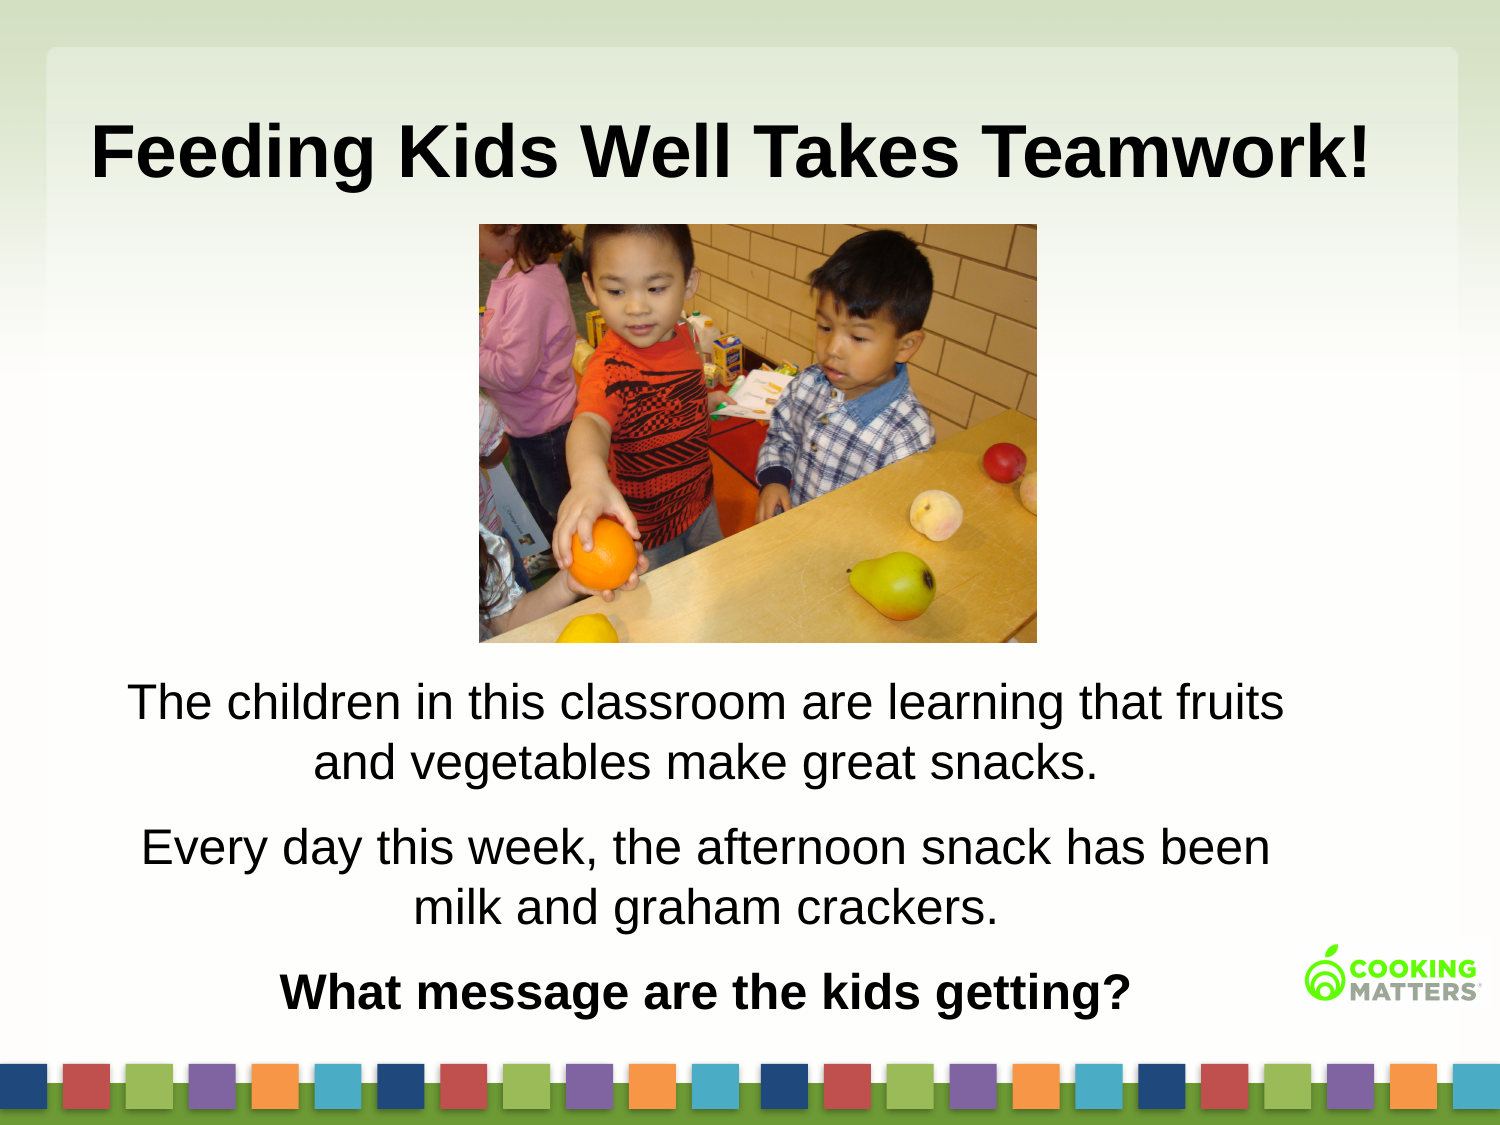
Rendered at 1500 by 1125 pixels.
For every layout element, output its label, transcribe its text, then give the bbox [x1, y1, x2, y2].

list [479, 224, 1037, 643]
title Feeding Kids Well Takes Teamwork! [74, 74, 1426, 201]
picture [0, 0, 1500, 1125]
text_box The children in this classroom are learning that fruits and vegetables make great snacks. Every day this week, the afternoon snack has been milk and graham crackers. What message are the kids getting? [87, 662, 1325, 1028]
